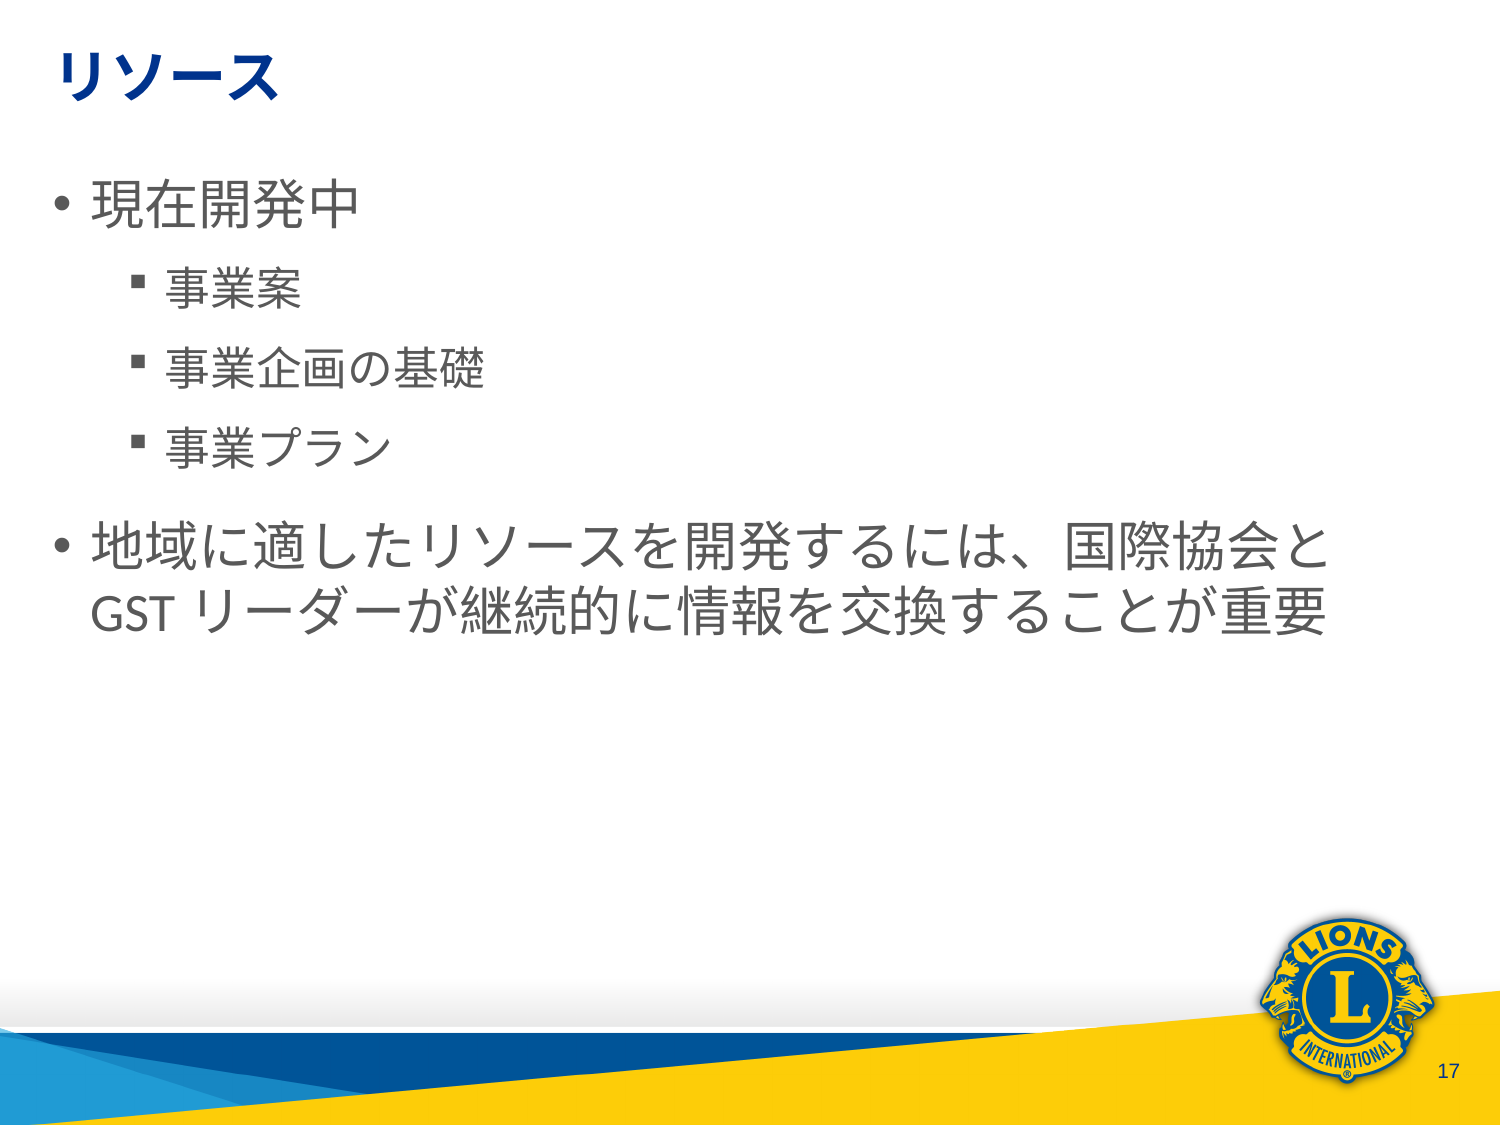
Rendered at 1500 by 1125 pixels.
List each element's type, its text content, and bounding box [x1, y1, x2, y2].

title リソース [37, 37, 1375, 113]
list 現在開発中 事業案 事業企画の基礎 事業プラン 地域に適したリソースを開発するには、国際協会とGSTリーダーが継続的に情報を交換することが重要 [37, 162, 1438, 913]
picture [0, 0, 1500, 1125]
